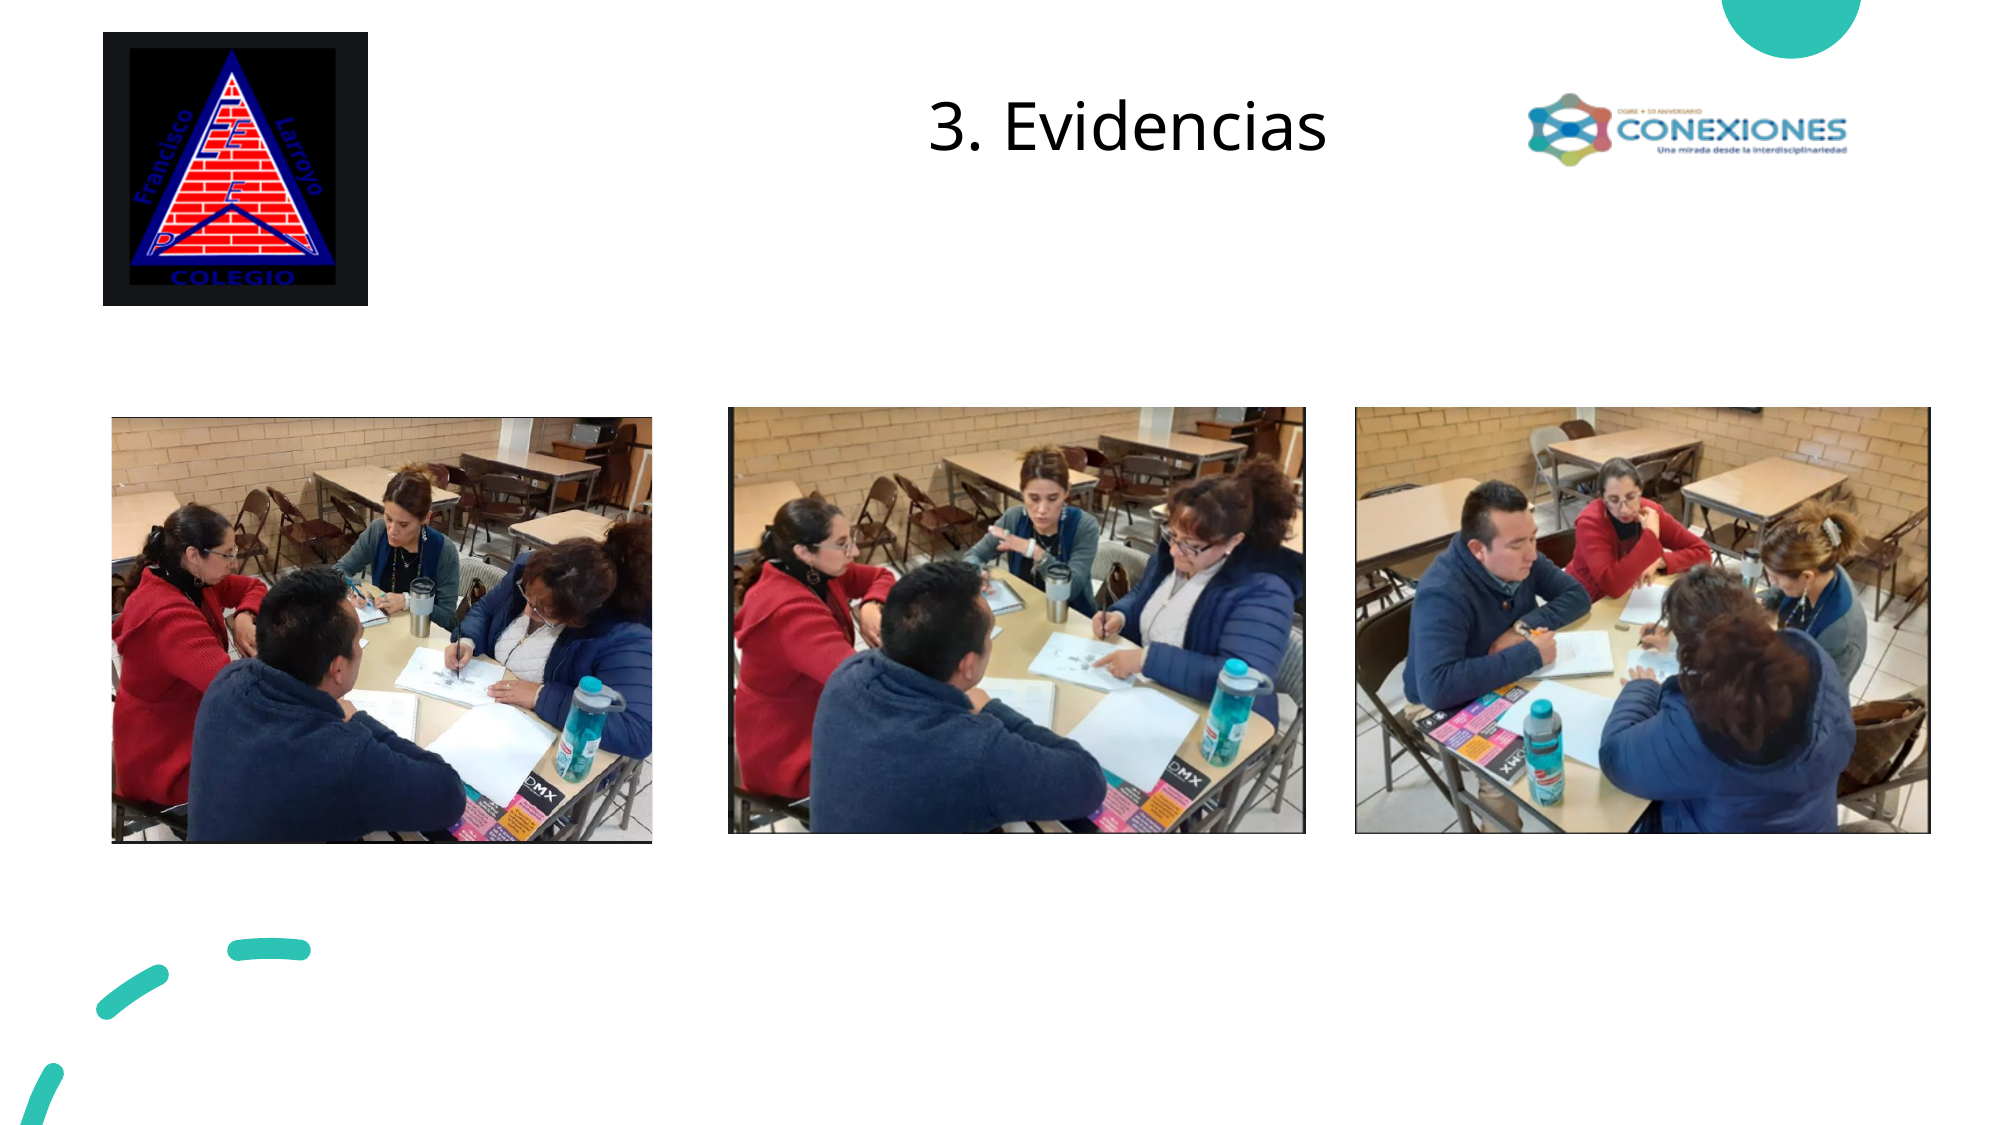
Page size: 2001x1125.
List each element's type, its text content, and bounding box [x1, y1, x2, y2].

picture [1498, 81, 1863, 179]
picture [111, 417, 653, 844]
picture [728, 407, 1306, 834]
picture [1355, 407, 1931, 834]
picture [103, 32, 368, 306]
title 3. Evidencias [395, 59, 1863, 278]
